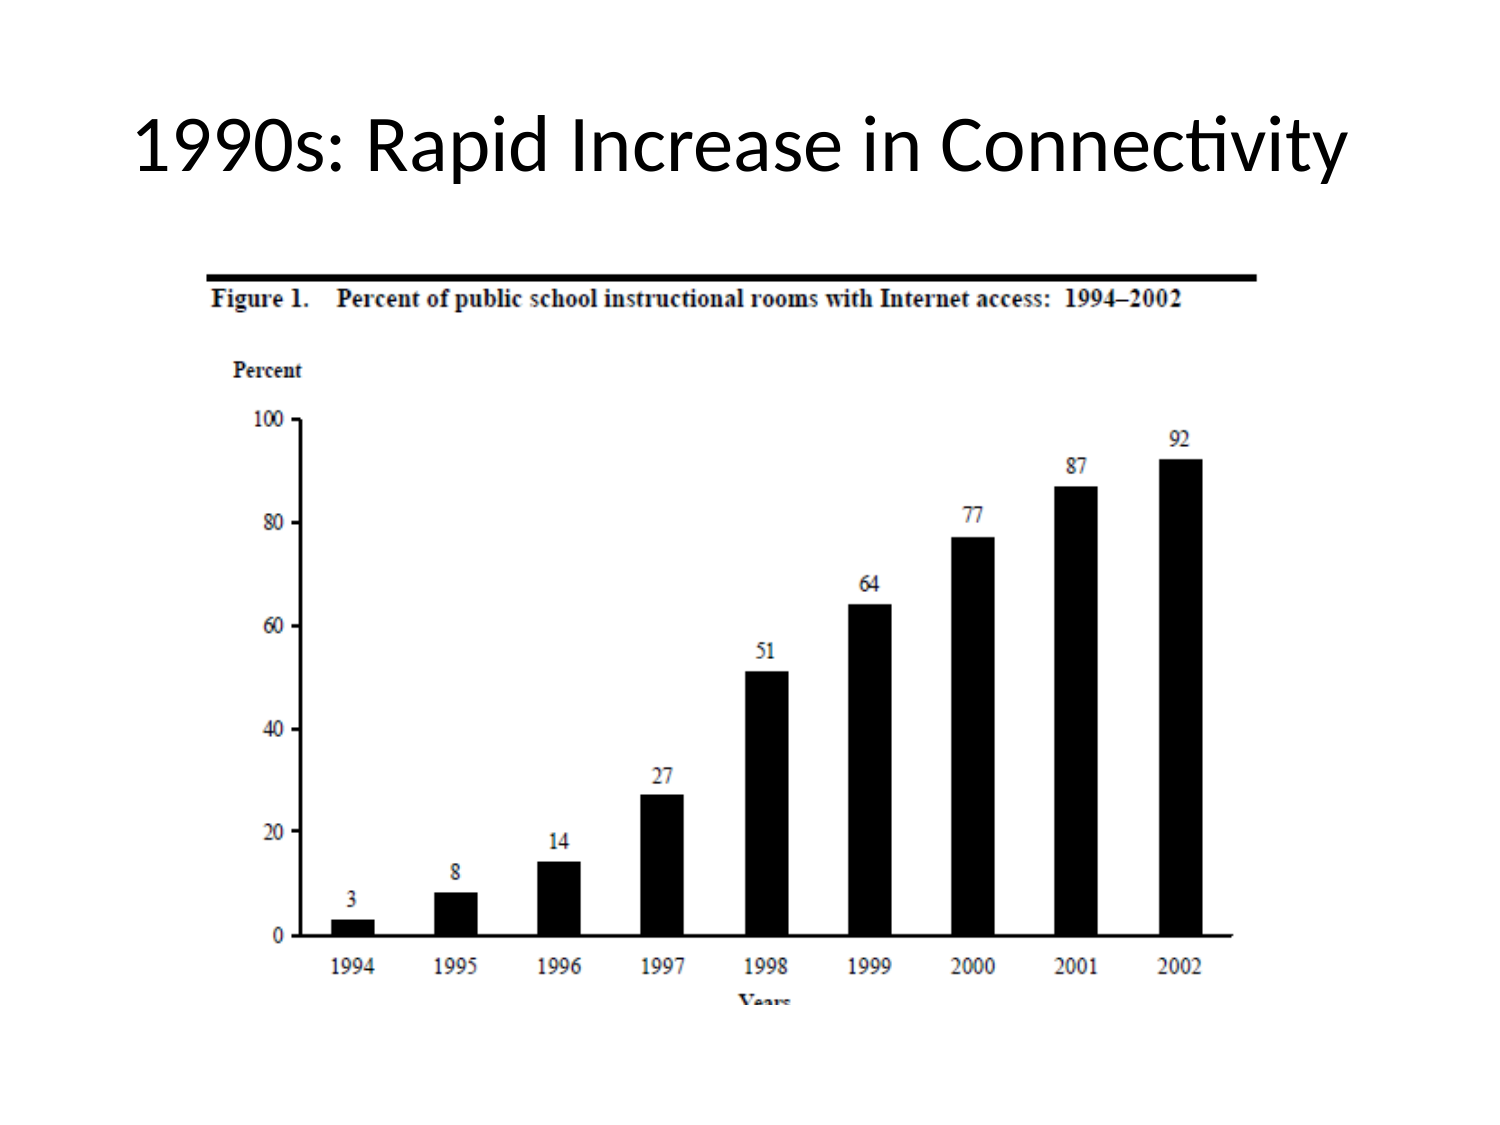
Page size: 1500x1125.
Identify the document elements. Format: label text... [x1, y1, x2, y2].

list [187, 262, 1313, 1006]
title 1990s: Rapid Increase in Connectivity [75, 45, 1425, 233]
